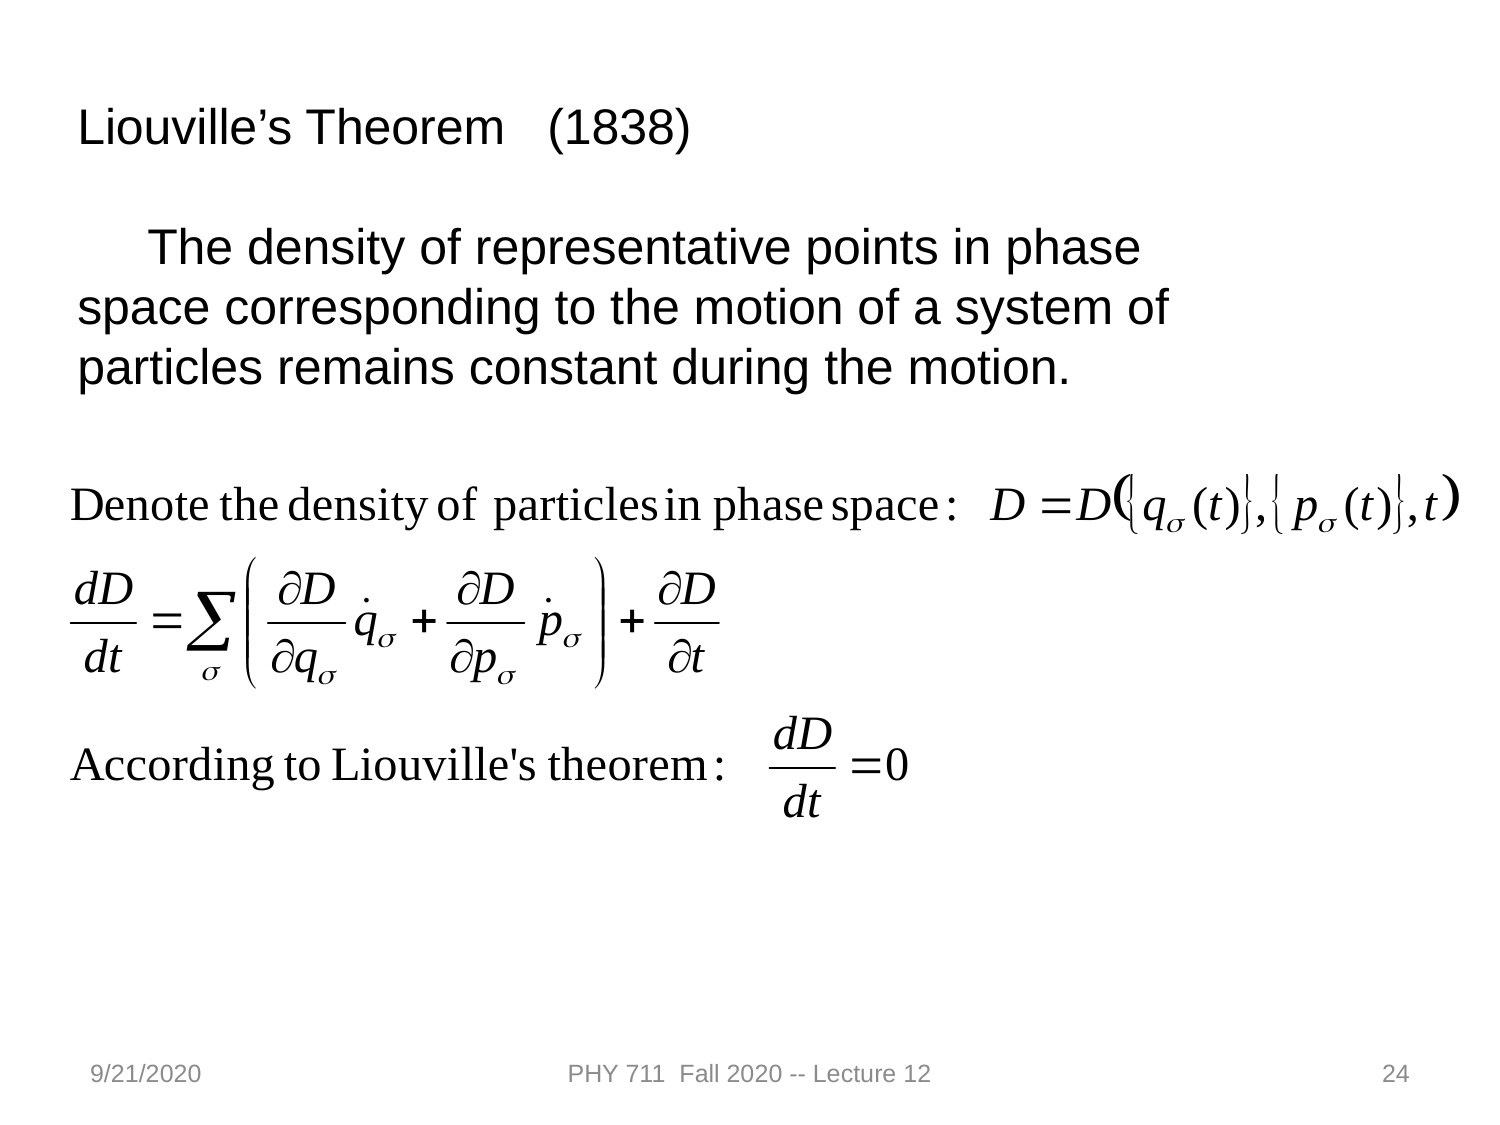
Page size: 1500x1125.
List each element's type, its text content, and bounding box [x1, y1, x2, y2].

footer PHY 711 Fall 2020 -- Lecture 12 [512, 1042, 988, 1103]
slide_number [75, 1042, 425, 1103]
text_box Liouville’s Theorem (1838) The density of representative points in phase space corresponding to the motion of a system of particles remains constant during the motion. [62, 87, 1225, 403]
slide_number 24 [1074, 1042, 1425, 1103]
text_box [62, 474, 1462, 828]
